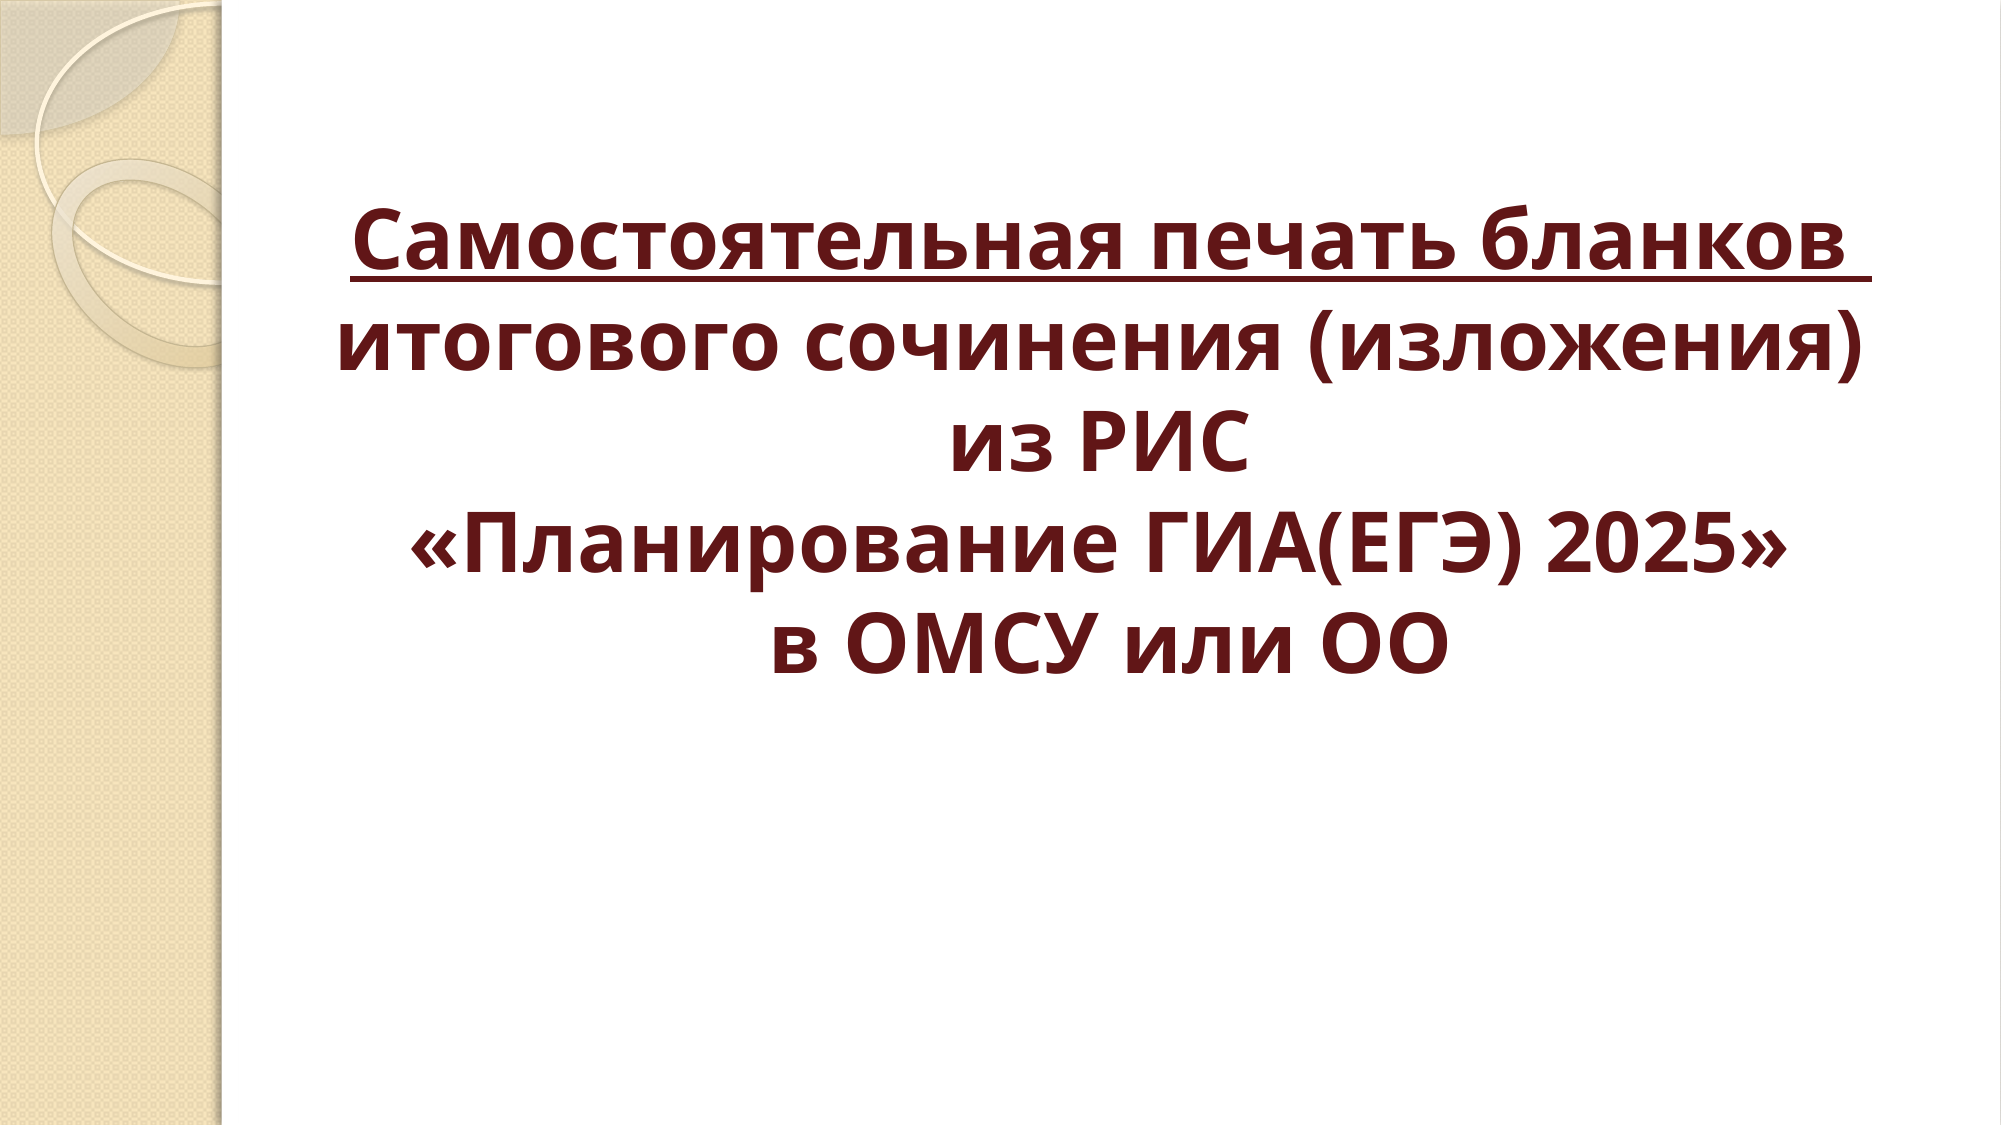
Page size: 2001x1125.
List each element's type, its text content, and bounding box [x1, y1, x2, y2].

title Самостоятельная печать бланков итогового сочинения (изложения) из РИС «Планирование ГИА(ЕГЭ) 2025» в ОМСУ или ОО [312, 149, 1910, 929]
